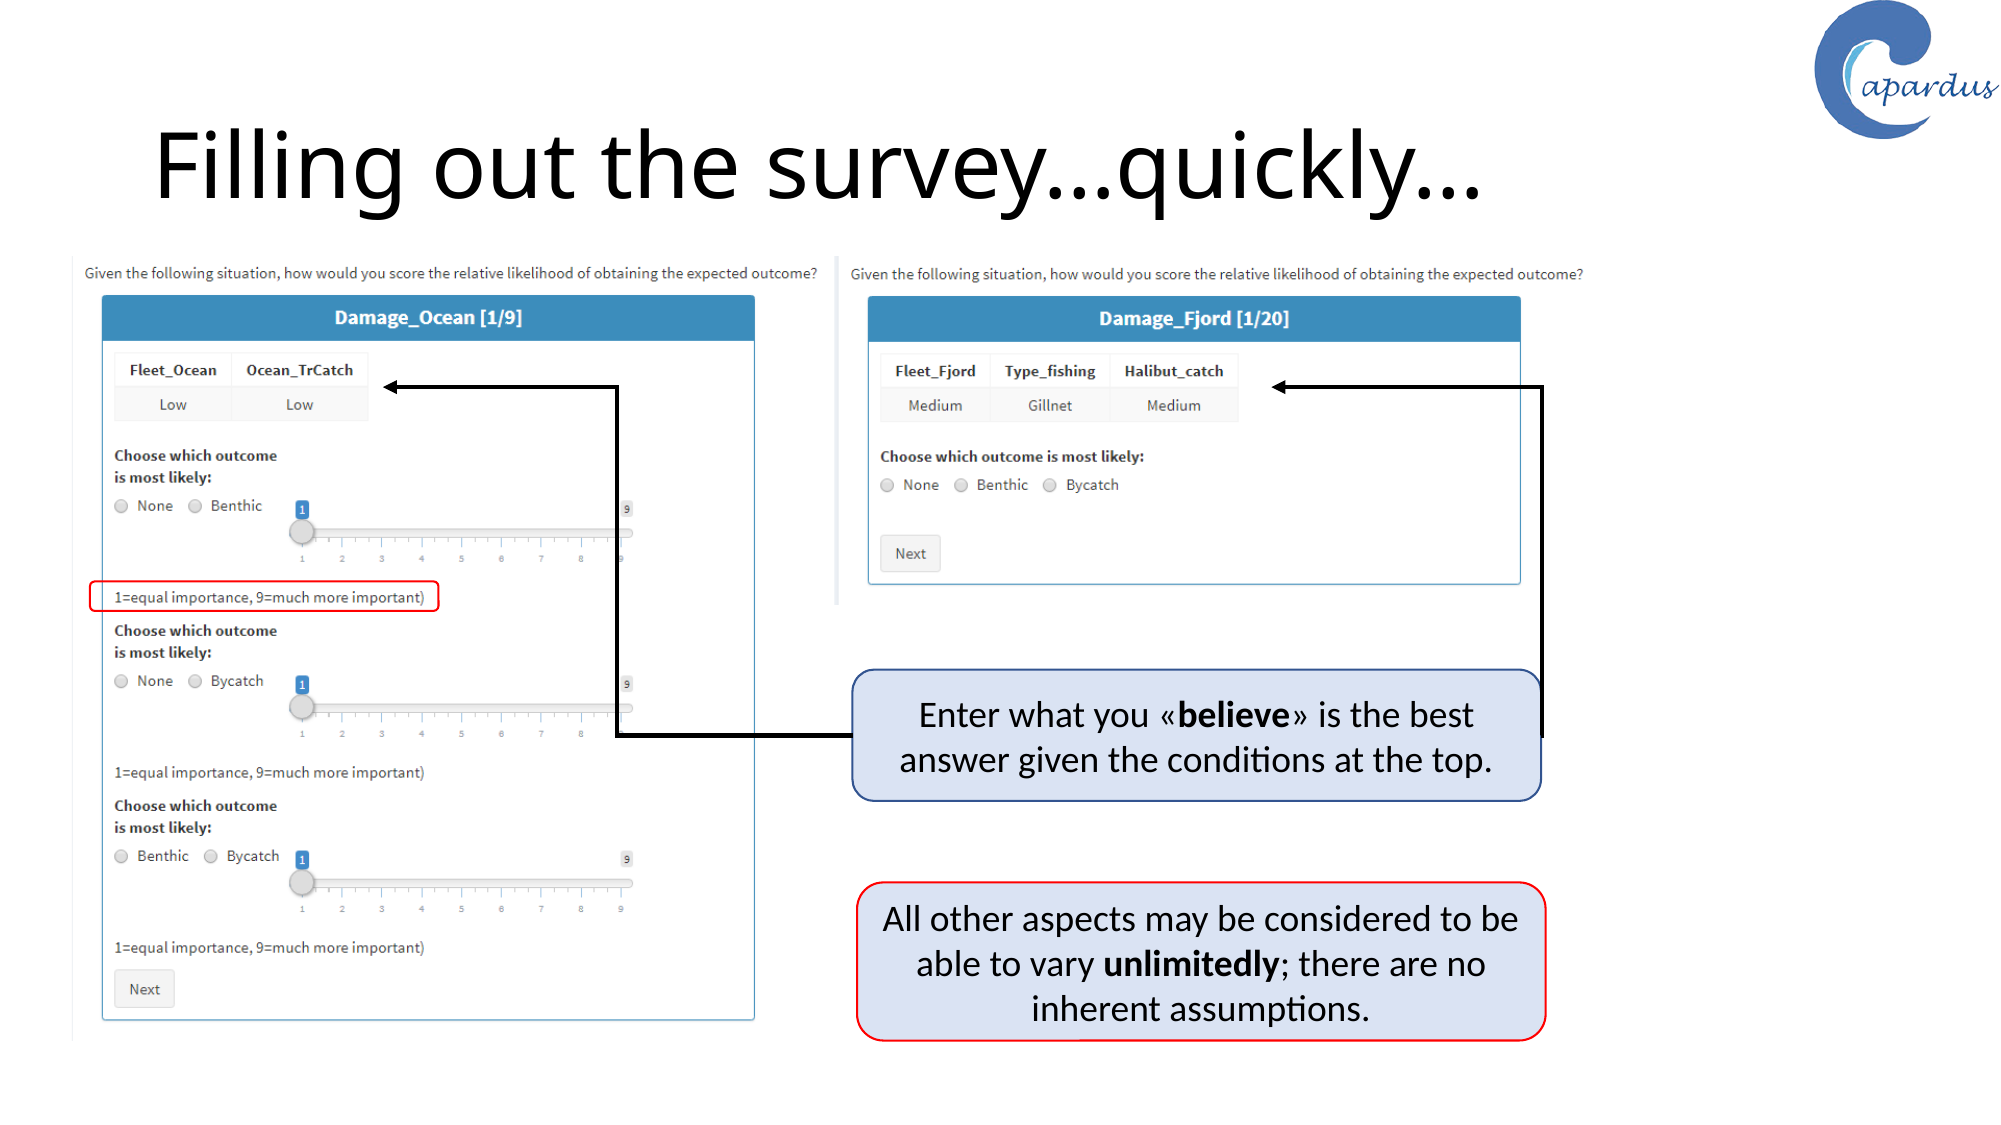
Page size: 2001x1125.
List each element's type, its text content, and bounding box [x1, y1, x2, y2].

picture [1811, 0, 2000, 140]
title Filling out the survey…quickly… [137, 59, 1863, 278]
text_box All other aspects may be considered to be able to vary unlimitedly; there are no inherent assumptions. [856, 881, 1547, 1042]
text_box Enter what you «believe» is the best answer given the conditions at the top. [851, 668, 1543, 802]
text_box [1271, 387, 1542, 736]
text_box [382, 387, 853, 736]
picture [71, 256, 1597, 1041]
